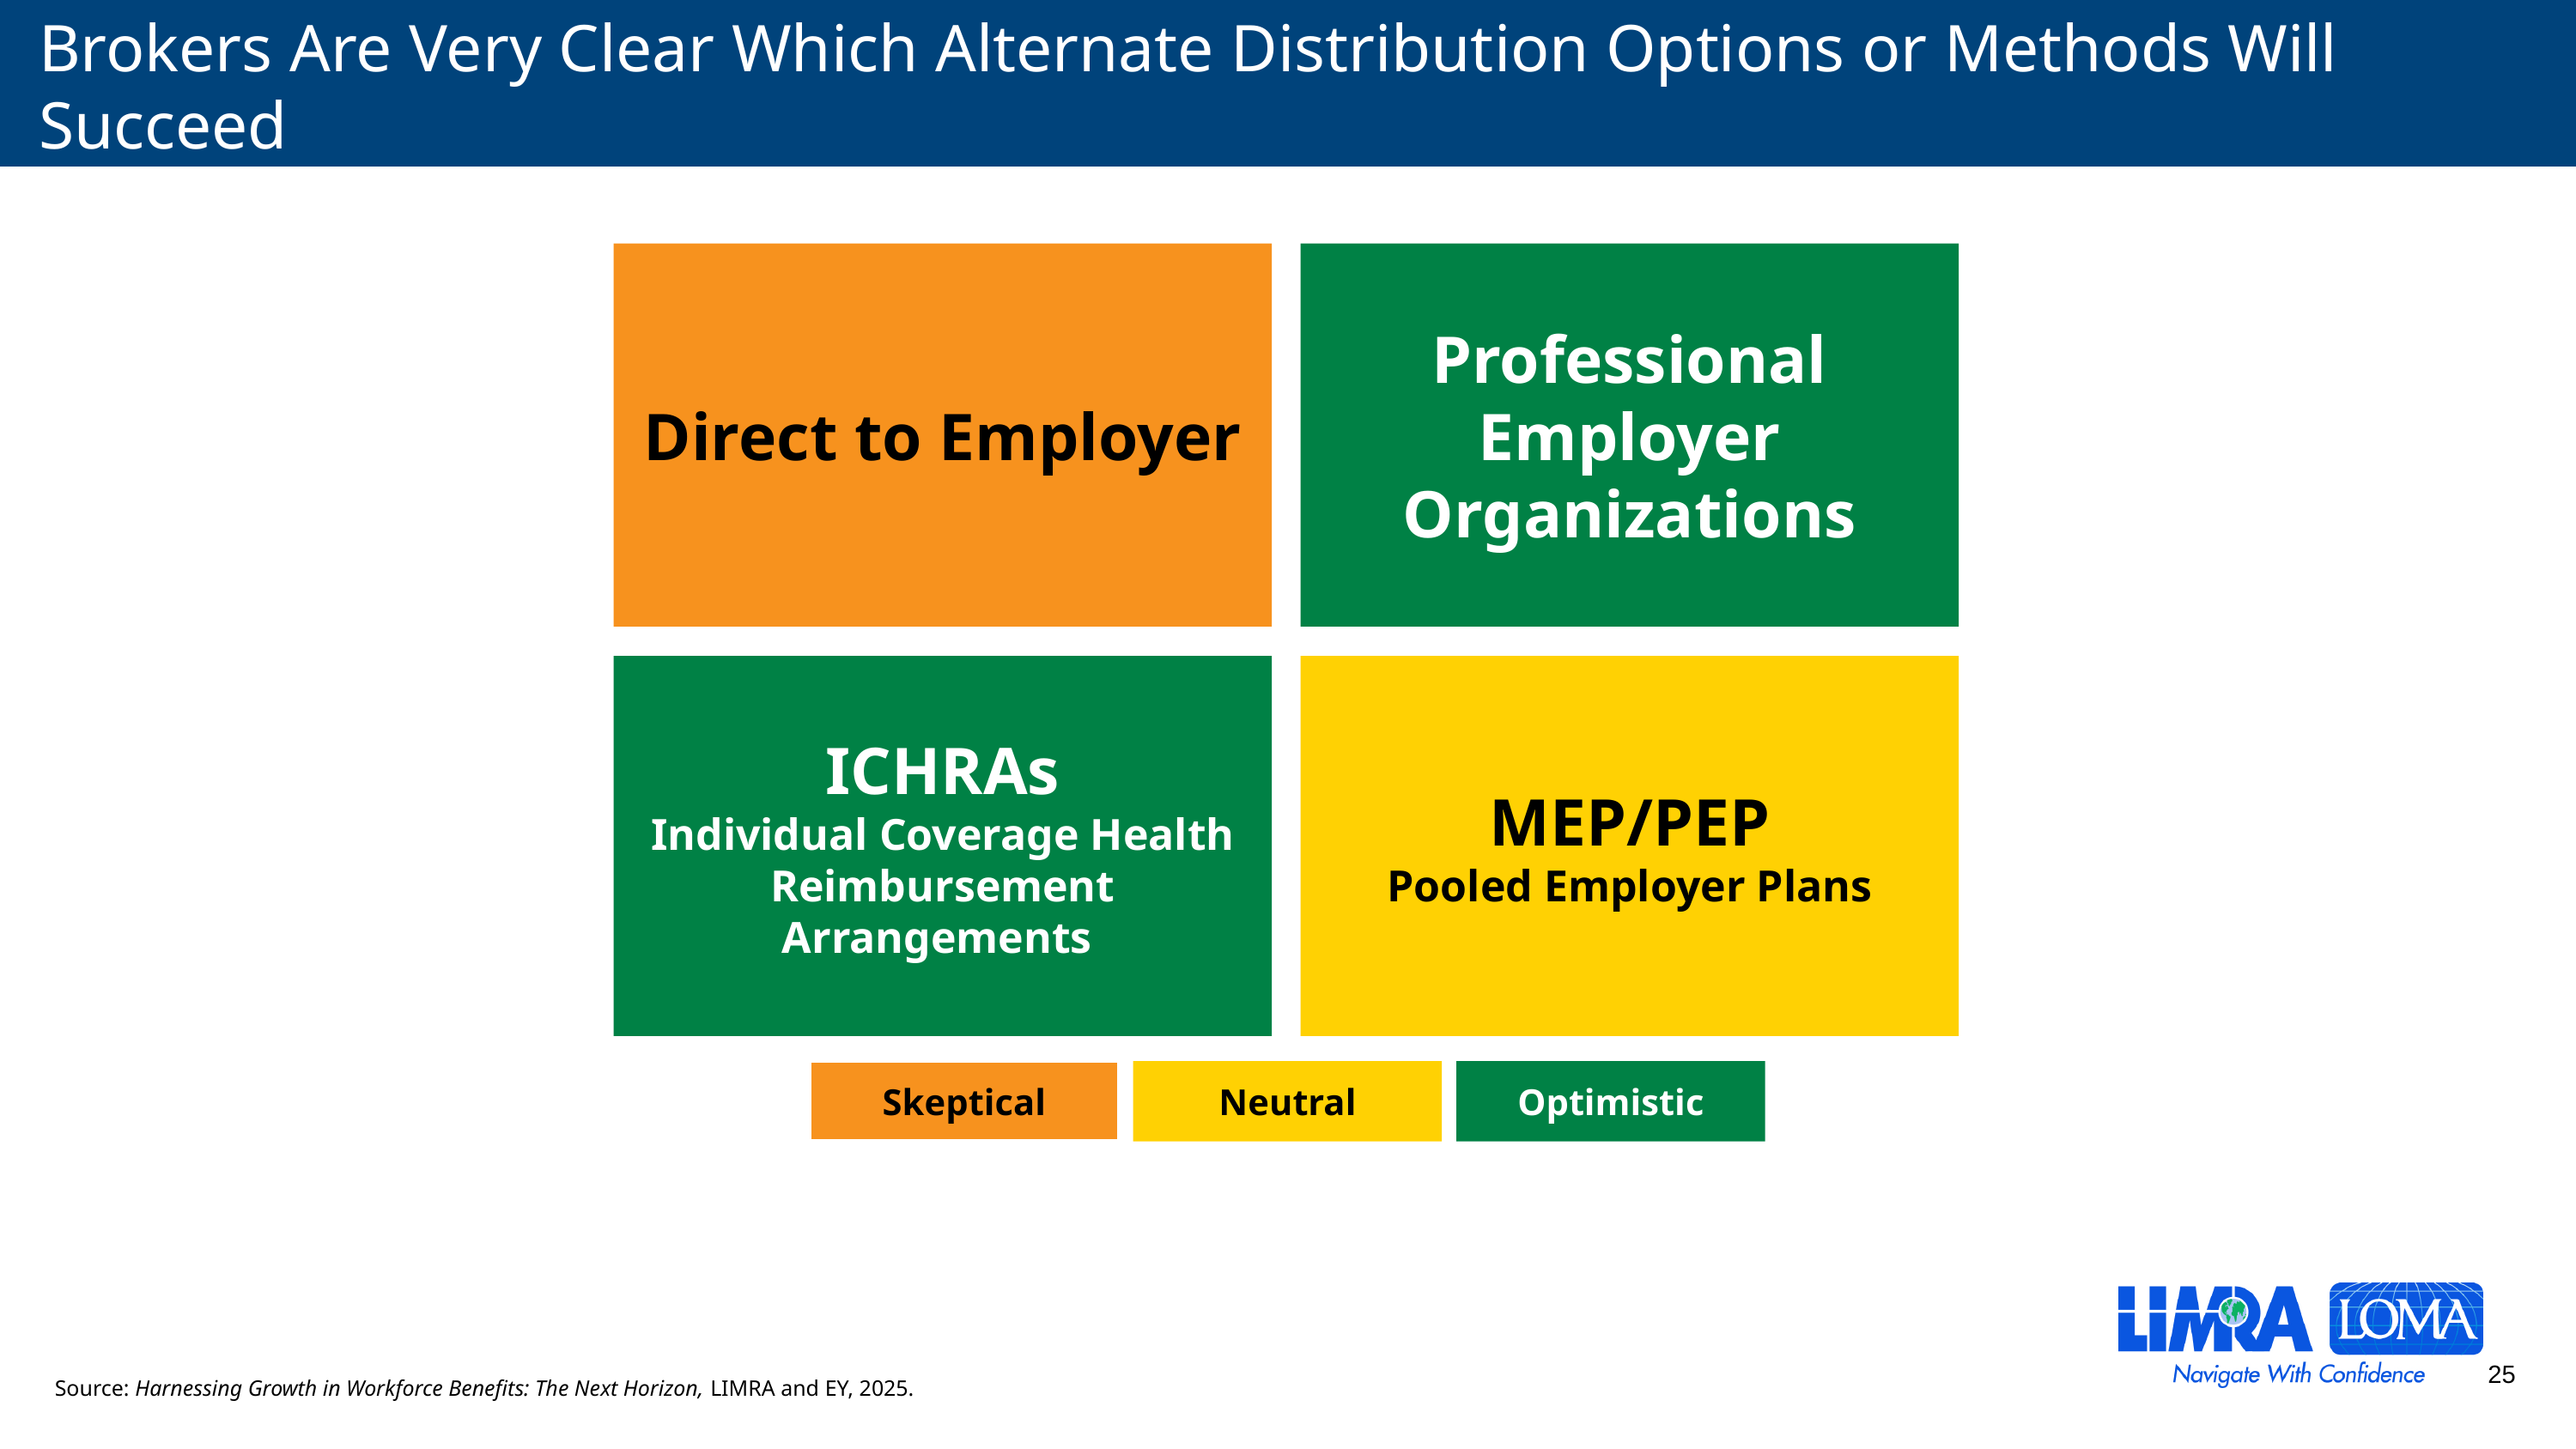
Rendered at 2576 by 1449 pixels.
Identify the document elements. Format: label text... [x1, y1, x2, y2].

text_box Direct to Employer [612, 242, 1273, 628]
text_box MEP/PEP Pooled Employer Plans [1299, 654, 1960, 1038]
title Brokers Are Very Clear Which Alternate Distribution Options or Methods Will Succeed [0, 0, 2576, 179]
text_box 25 [2433, 1364, 2571, 1395]
text_box ICHRAs Individual Coverage Health Reimbursement Arrangements [612, 654, 1273, 1038]
picture [2118, 1282, 2483, 1388]
text_box Optimistic [1455, 1059, 1767, 1143]
text_box Skeptical [808, 1059, 1121, 1143]
text_box Neutral [1132, 1059, 1443, 1143]
text_box Source: Harnessing Growth in Workforce Benefits: The Next Horizon, LIMRA and EY, 2025. [42, 1331, 1398, 1449]
text_box Professional Employer Organizations [1299, 242, 1960, 628]
